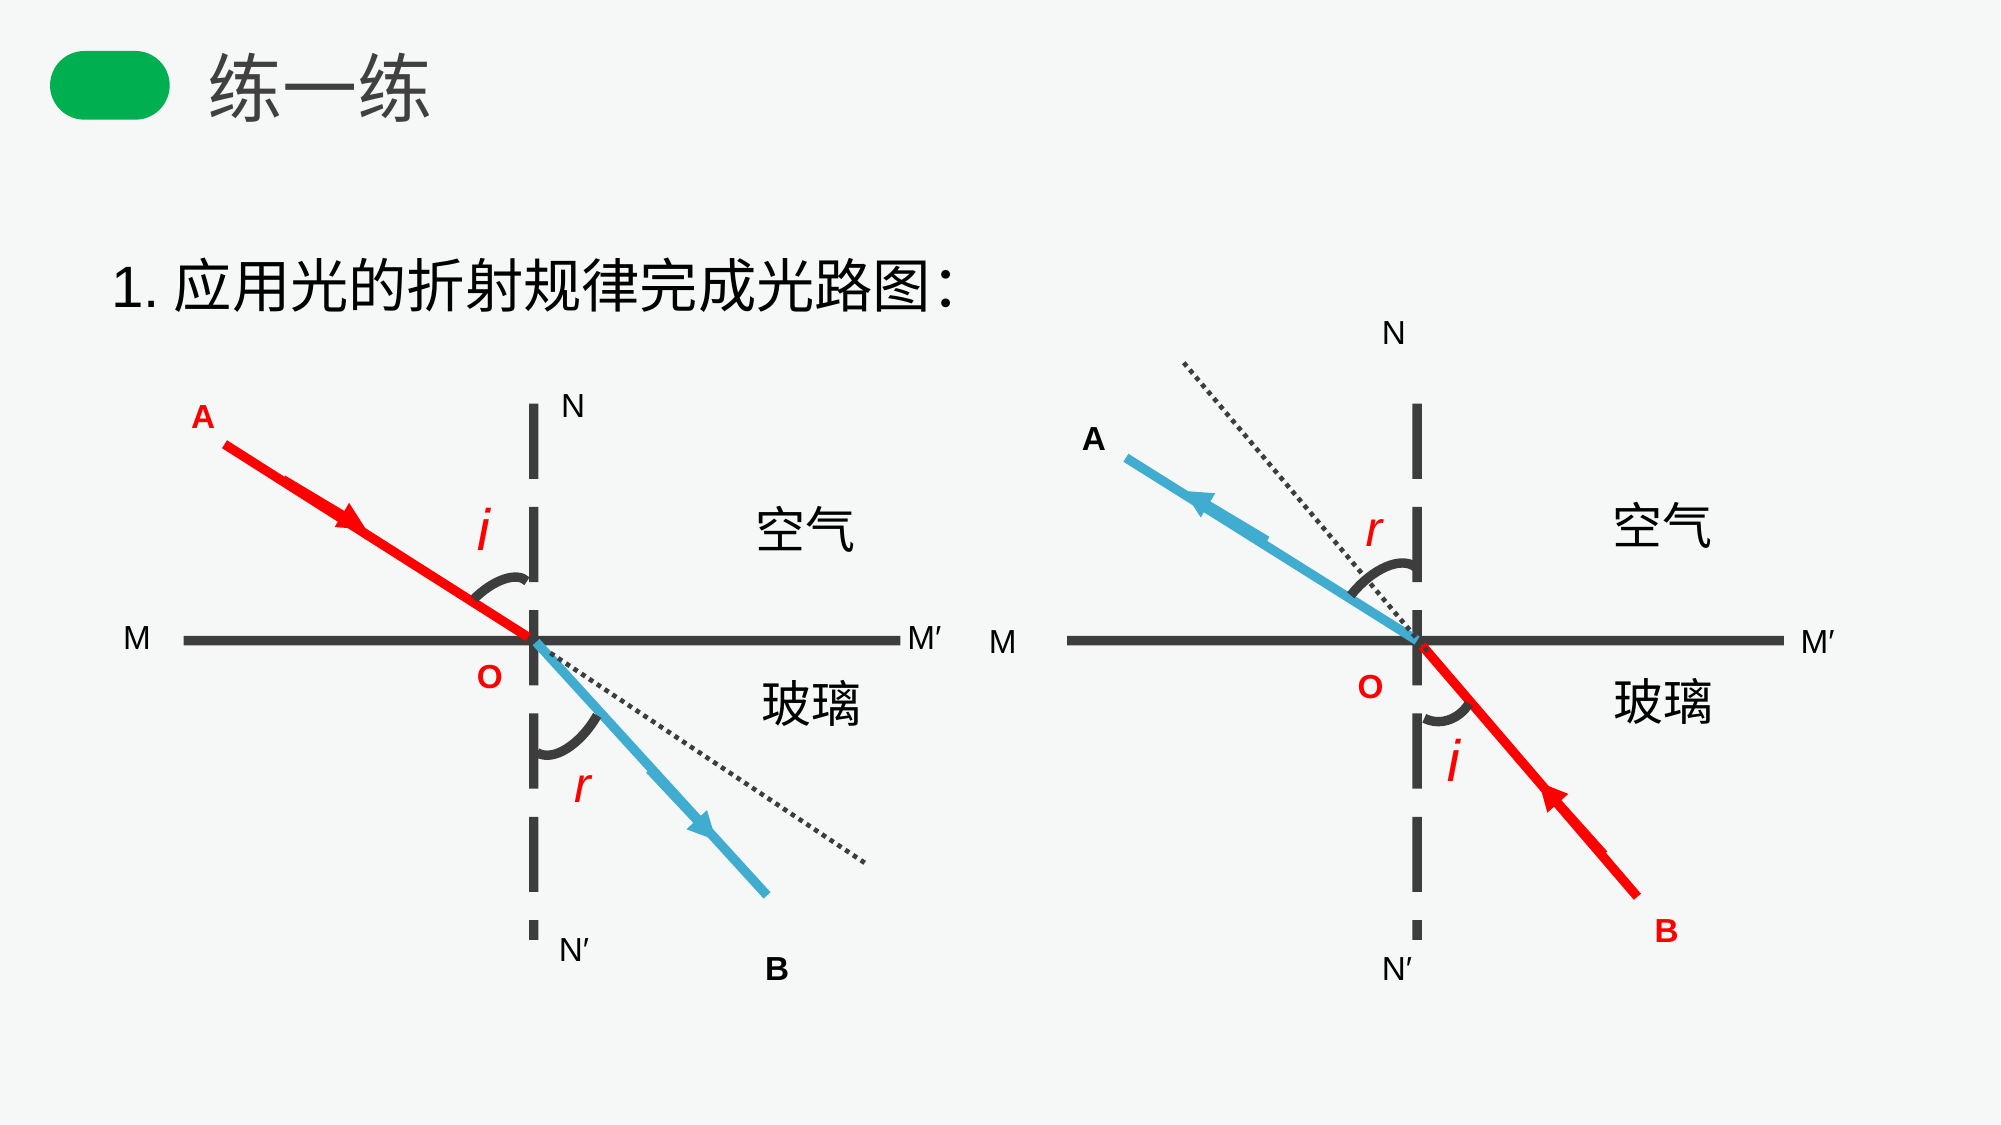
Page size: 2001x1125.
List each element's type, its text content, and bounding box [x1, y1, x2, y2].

text_box M M′ [964, 612, 2000, 667]
text_box N [1367, 303, 1484, 359]
text_box A [1067, 410, 1201, 465]
text_box [649, 769, 716, 841]
text_box 空气 [741, 490, 875, 566]
text_box 玻璃 [746, 665, 914, 740]
text_box [1183, 490, 1268, 541]
text_box r [1350, 488, 1435, 564]
text_box 空气 [1598, 487, 1732, 562]
text_box O [462, 648, 562, 703]
text_box B [750, 939, 884, 995]
text_box N′ [544, 921, 728, 976]
text_box i [462, 484, 562, 570]
text_box r [559, 745, 643, 820]
text_box [537, 698, 598, 756]
text_box N′ [1367, 939, 1551, 995]
text_box [1539, 782, 1604, 855]
text_box i [1432, 715, 1533, 801]
text_box [1350, 564, 1416, 617]
text_box A [167, 387, 318, 443]
text_box [473, 577, 527, 617]
text_box [282, 479, 367, 530]
text_box O [1342, 657, 1443, 713]
text_box 练一练 [192, 34, 867, 139]
text_box 玻璃 [1598, 662, 1766, 738]
text_box M M′ [108, 609, 1109, 664]
text_box N [546, 376, 663, 432]
text_box B [1639, 901, 1740, 957]
text_box [1424, 684, 1469, 721]
text_box 1.应用光的折射规律完成光路图： [96, 241, 1005, 327]
